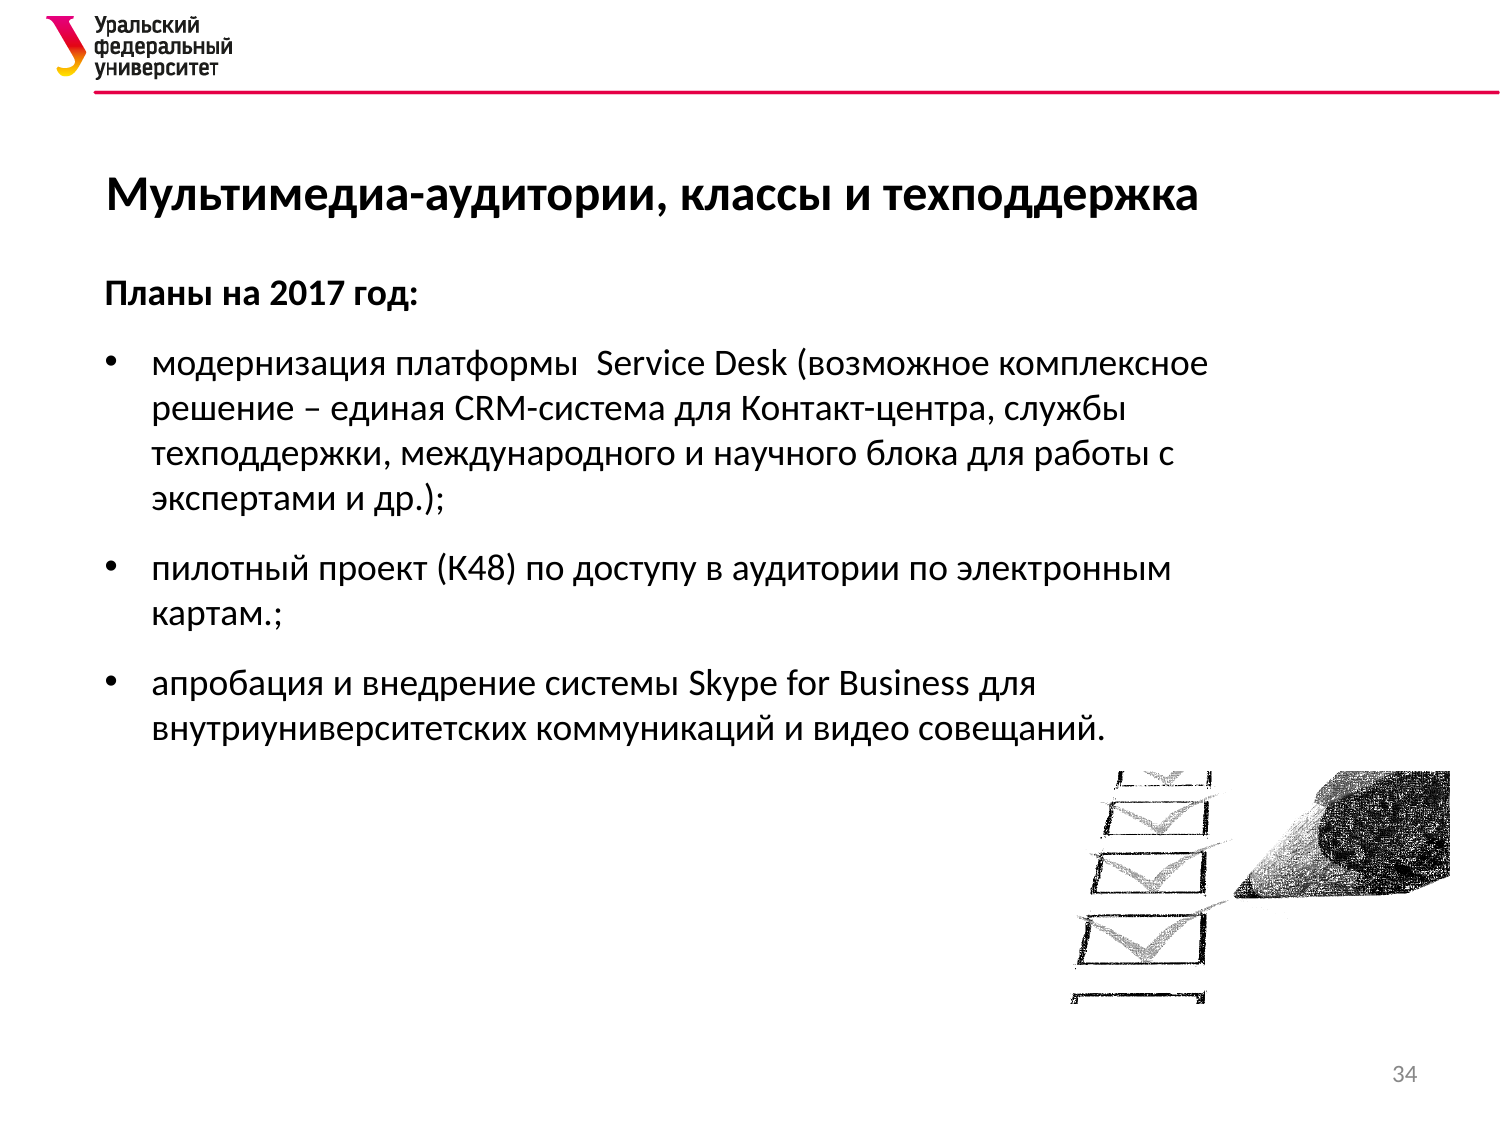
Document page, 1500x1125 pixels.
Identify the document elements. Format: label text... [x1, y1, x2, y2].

picture [0, 0, 1500, 101]
slide_number 34 [1074, 1050, 1426, 1096]
text_box Мультимедиа-аудитории, классы и техподдержка [91, 122, 1500, 228]
picture [1036, 770, 1451, 1004]
text_box Планы на 2017 год: модернизация платформы Service Desk (возможное комплексное решение – единая CRM-система для Контакт-центра, службы техподдержки, международного и научного блока для работы с экспертами и др.); пилотный проект (К48) по доступу в аудитории по электронным картам.; апробация и внедрение системы Skype for Business для внутриуниверситетских коммуникаций и видео совещаний. [89, 260, 1229, 756]
